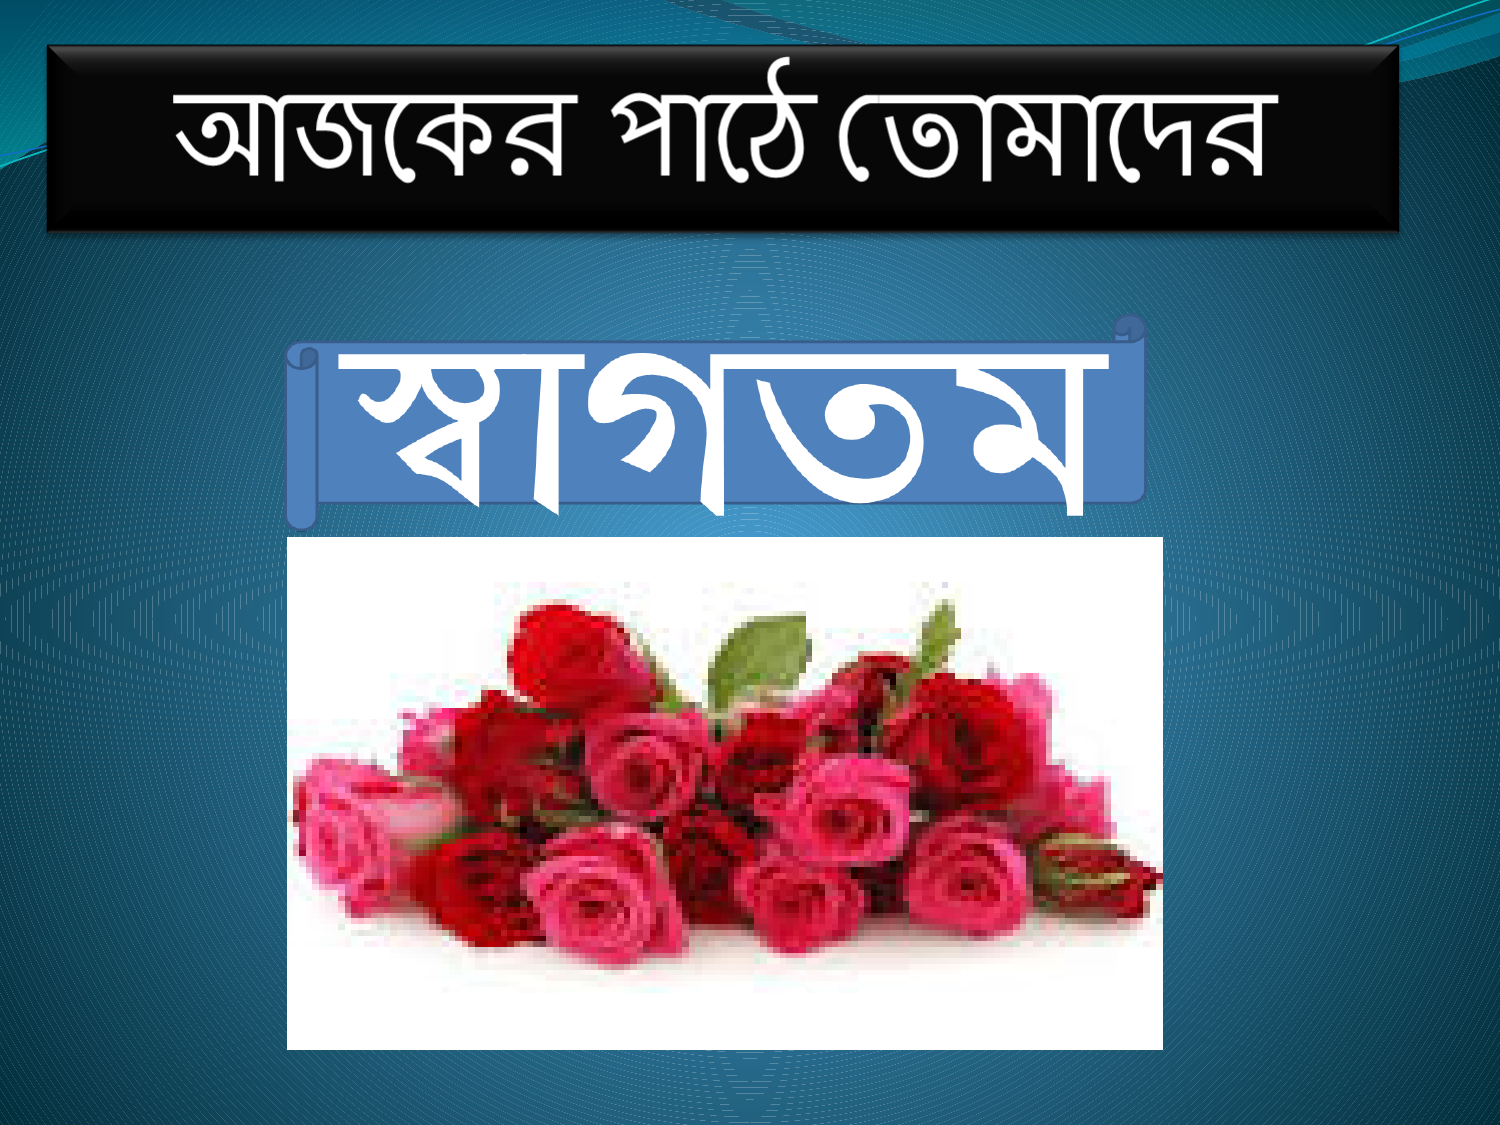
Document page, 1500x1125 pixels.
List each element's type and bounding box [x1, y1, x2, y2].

picture [37, 12, 1408, 1051]
